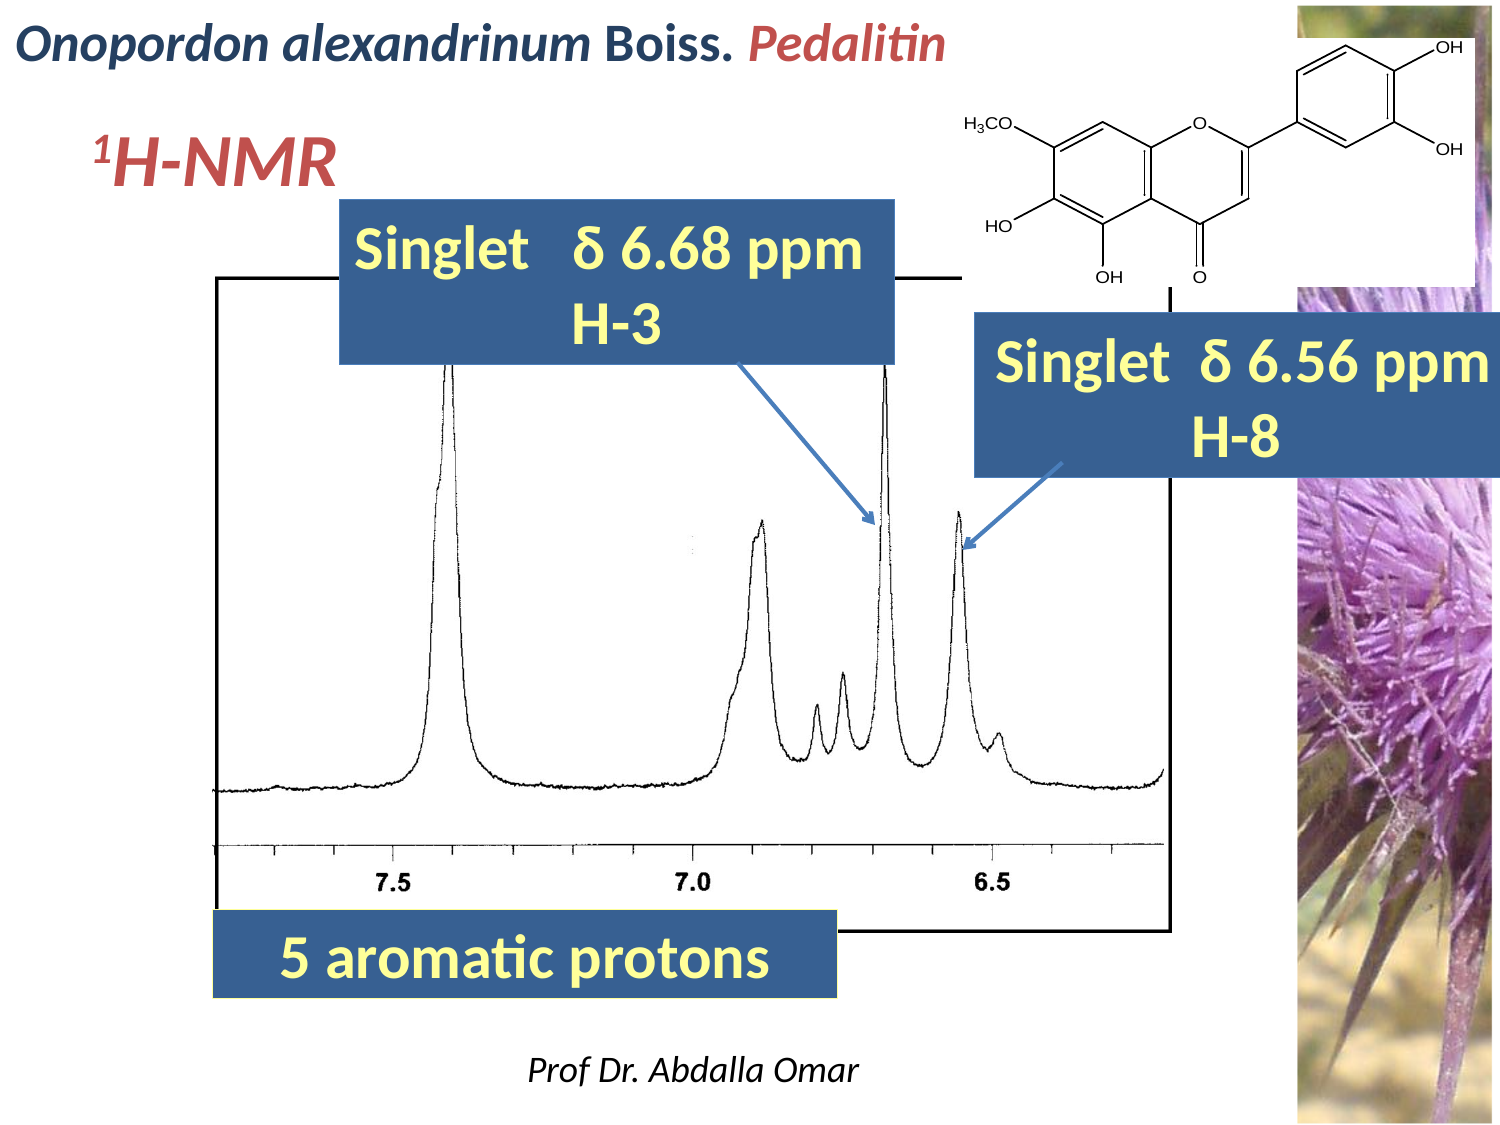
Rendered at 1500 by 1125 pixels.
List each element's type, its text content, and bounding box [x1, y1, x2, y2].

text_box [962, 462, 1063, 551]
picture [962, 0, 1500, 1125]
text_box Onopordon alexandrinum Boiss. Pedalitin [0, 0, 1285, 100]
text_box Singlet δ 6.68 ppm H-3 [339, 199, 895, 262]
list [199, 264, 1192, 951]
title 1H-NMR [75, 100, 957, 250]
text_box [737, 362, 876, 526]
text_box 5 aromatic protons [212, 958, 838, 999]
text_box Singlet δ 6.56 ppm H-8 [1196, 312, 1282, 478]
